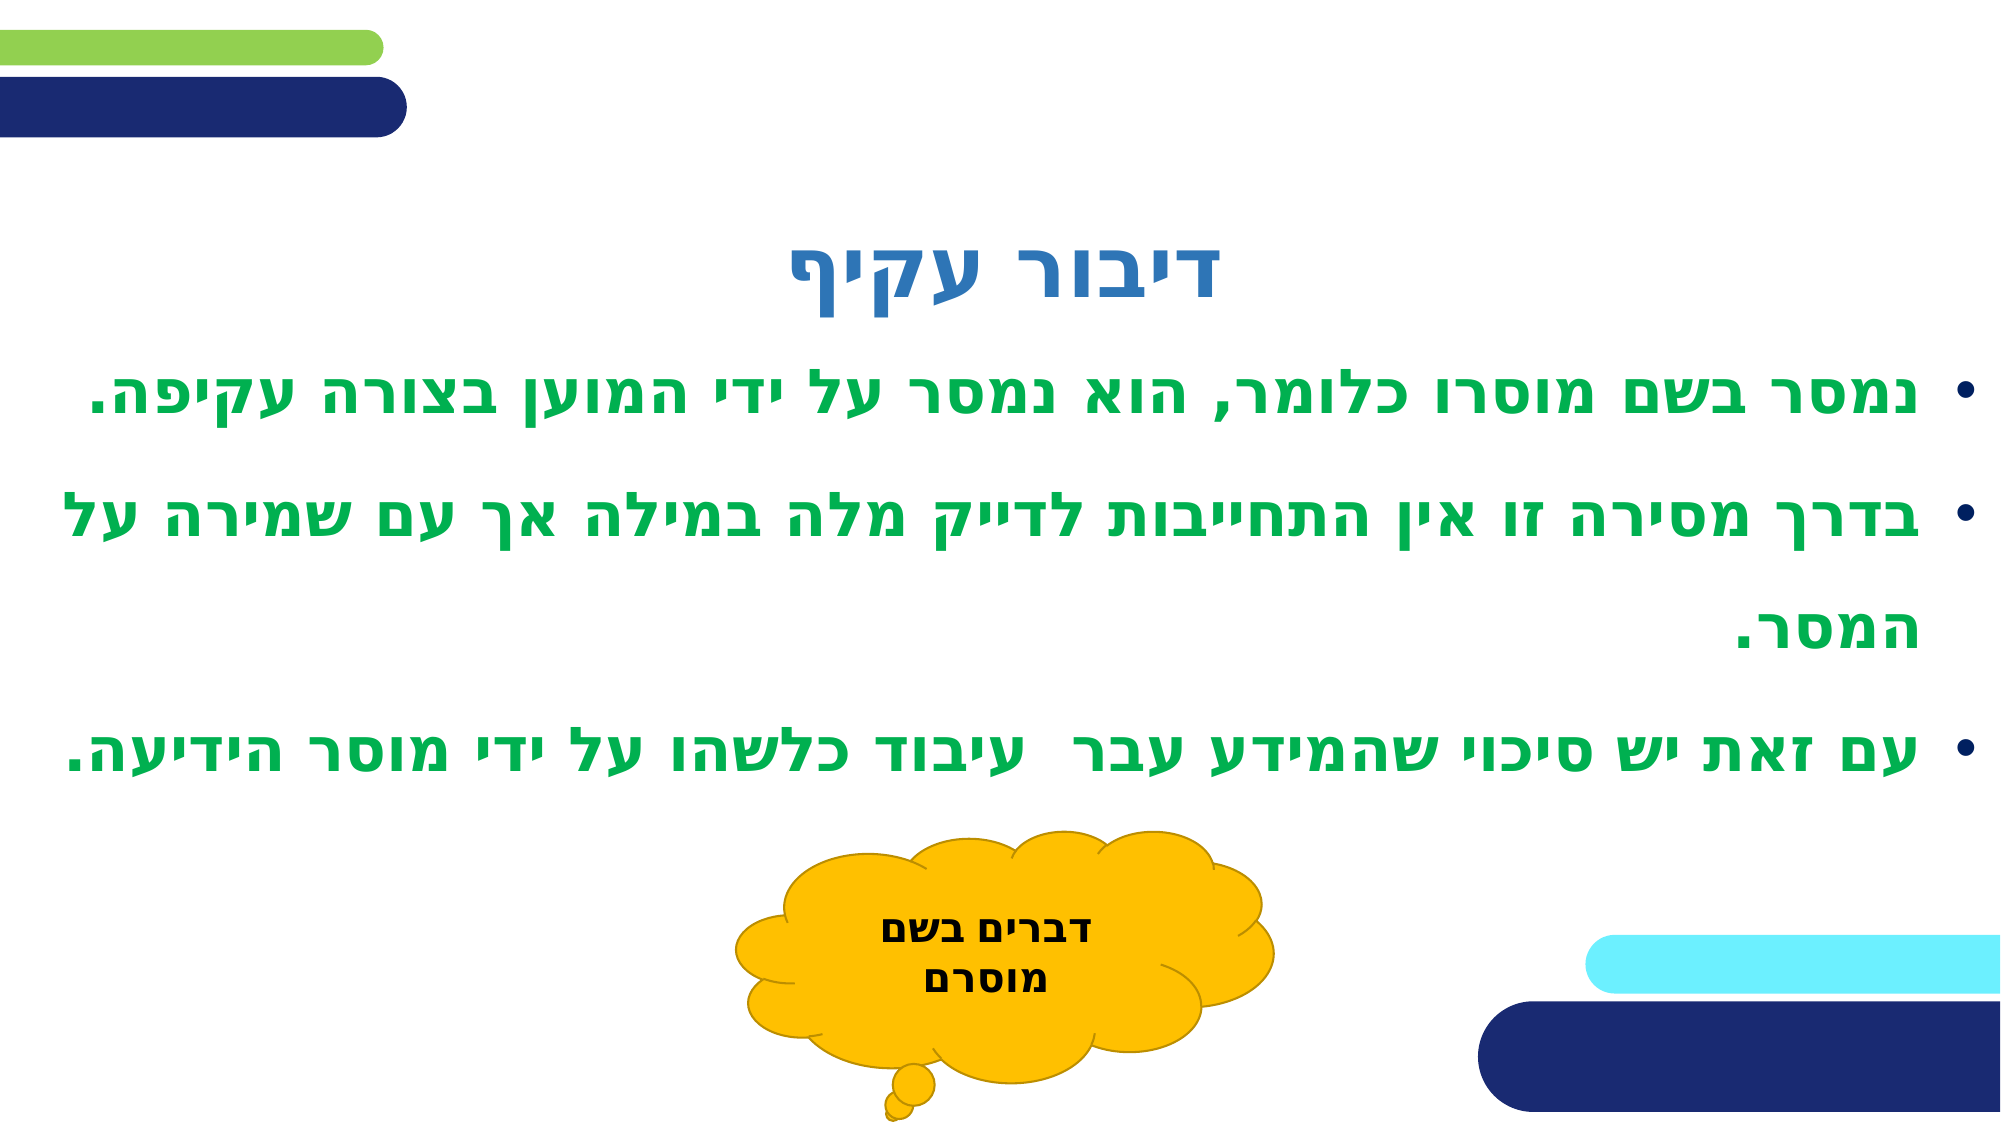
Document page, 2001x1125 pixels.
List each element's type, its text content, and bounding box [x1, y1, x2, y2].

list דיבור עקיף נמסר בשם מוסרו כלומר, הוא נמסר על ידי המוען בצורה עקיפה. בדרך מסירה זו אין התחייבות לדייק מלה במילה אך עם שמירה על המסר. עם זאת יש סיכוי שהמידע עבר עיבוד כלשהו על ידי מוסר הידיעה. [17, 153, 1991, 964]
text_box דברים בשם מוסרם [734, 830, 1275, 1122]
